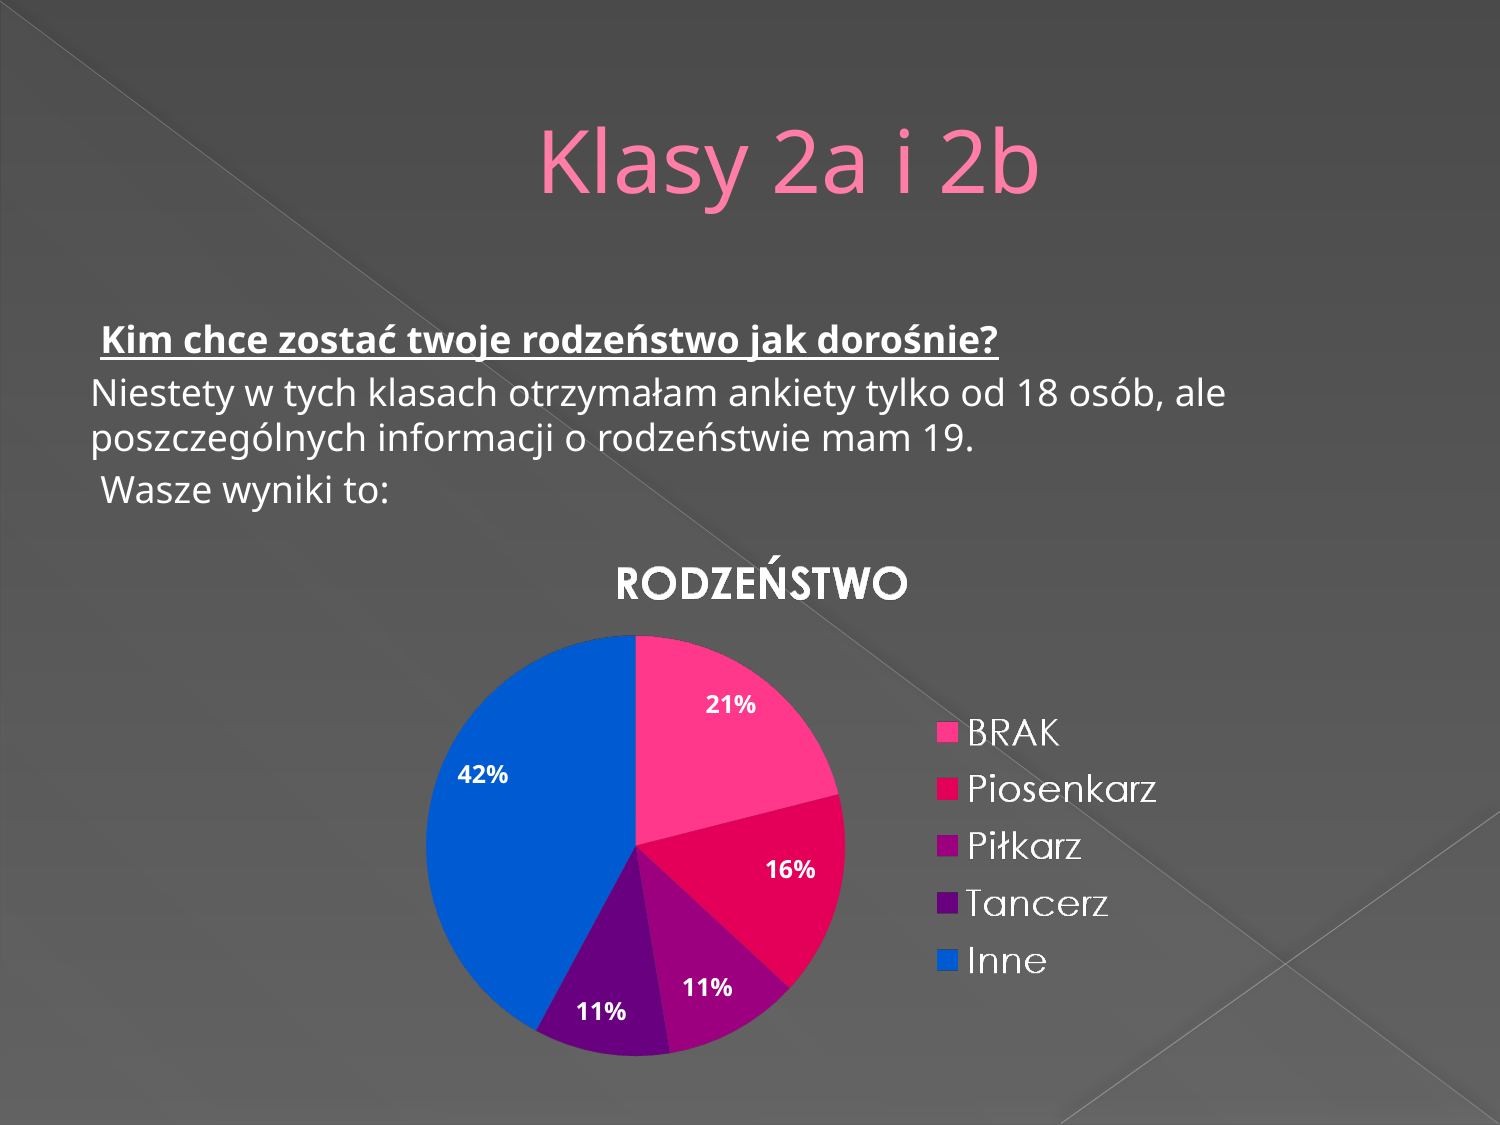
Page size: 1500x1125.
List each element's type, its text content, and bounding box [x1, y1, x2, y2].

title Klasy 2a i 2b [75, 43, 1425, 274]
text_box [339, 530, 1184, 1087]
list Kim chce zostać twoje rodzeństwo jak dorośnie? Niestety w tych klasach otrzymałam ankiety tylko od 18 osób, ale poszczególnych informacji o rodzeństwie mam 19. Wasze wyniki to: [74, 308, 1426, 1060]
